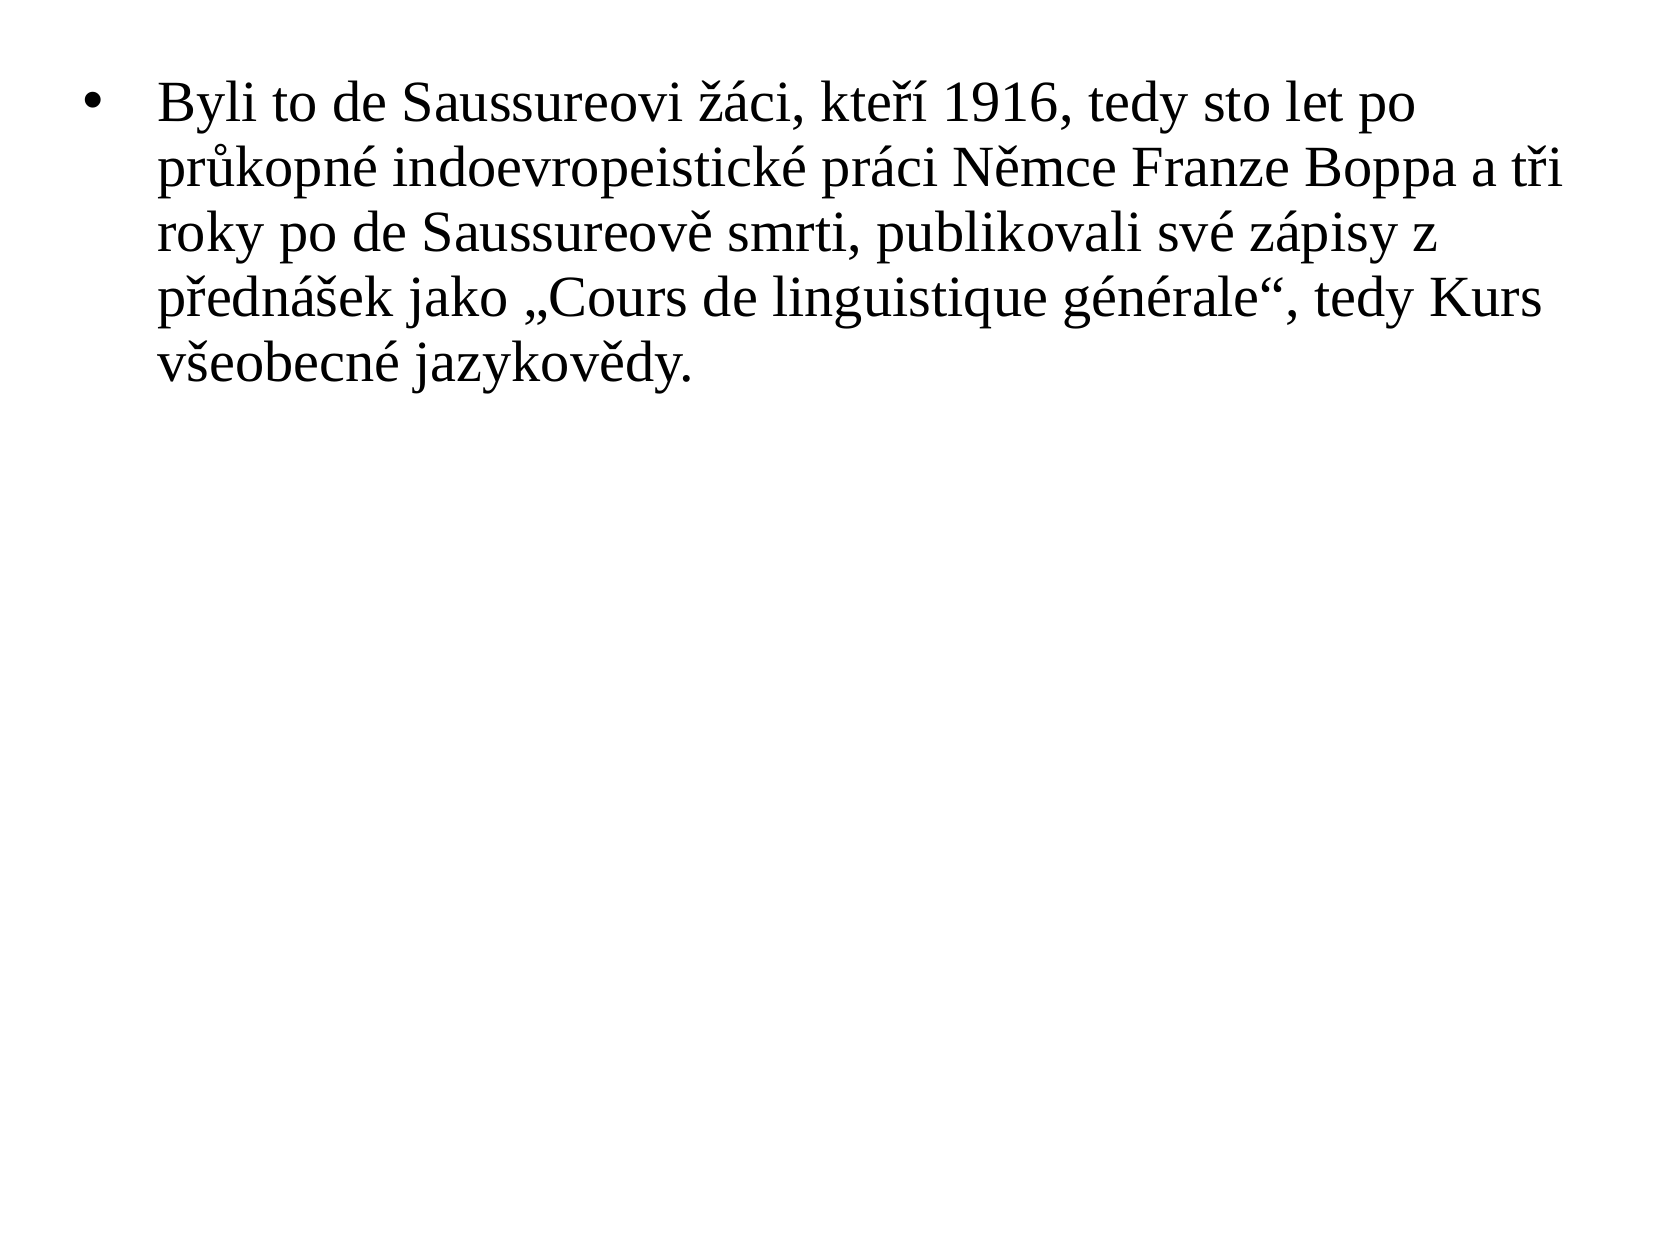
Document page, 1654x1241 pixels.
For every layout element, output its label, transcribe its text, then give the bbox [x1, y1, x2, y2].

list Byli to de Saussureovi žáci, kteří 1916, tedy sto let po průkopné indoevropeistické práci Němce Franze Boppa a tři roky po de Saussureově smrti, publikovali své zápisy z přednášek jako „Cours de linguistique générale“, tedy Kurs všeobecné jazykovědy. [82, 64, 1568, 1211]
